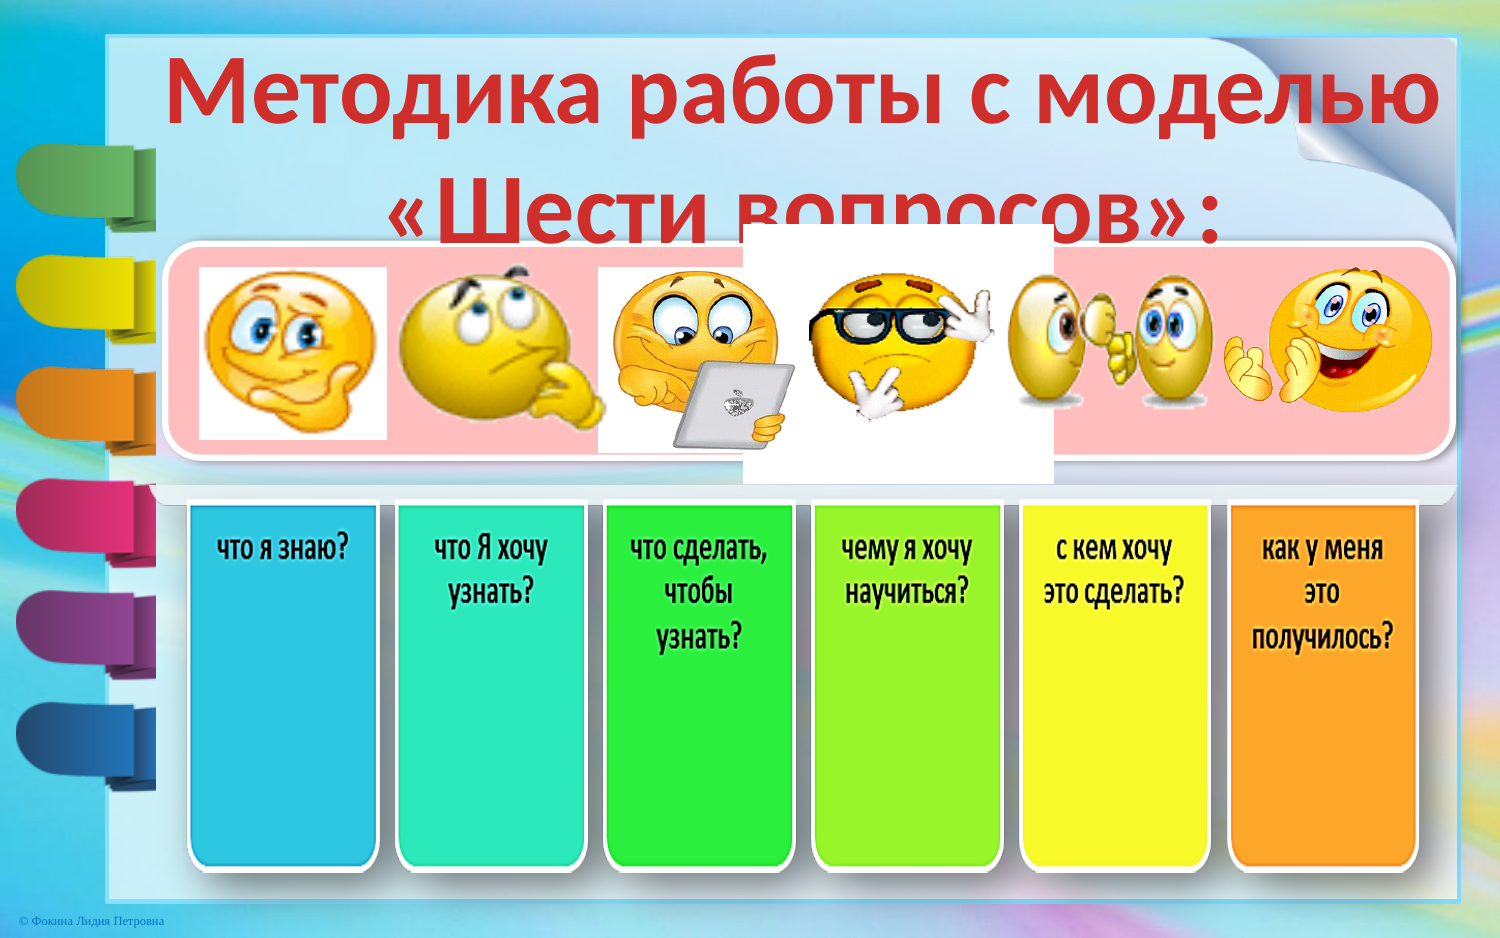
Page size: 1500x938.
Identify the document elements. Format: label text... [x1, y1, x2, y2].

picture [0, 0, 1500, 938]
text_box [163, 271, 597, 460]
text_box Методика работы с моделью «Шести вопросов»: [147, 15, 1459, 271]
text_box [1059, 271, 1455, 460]
